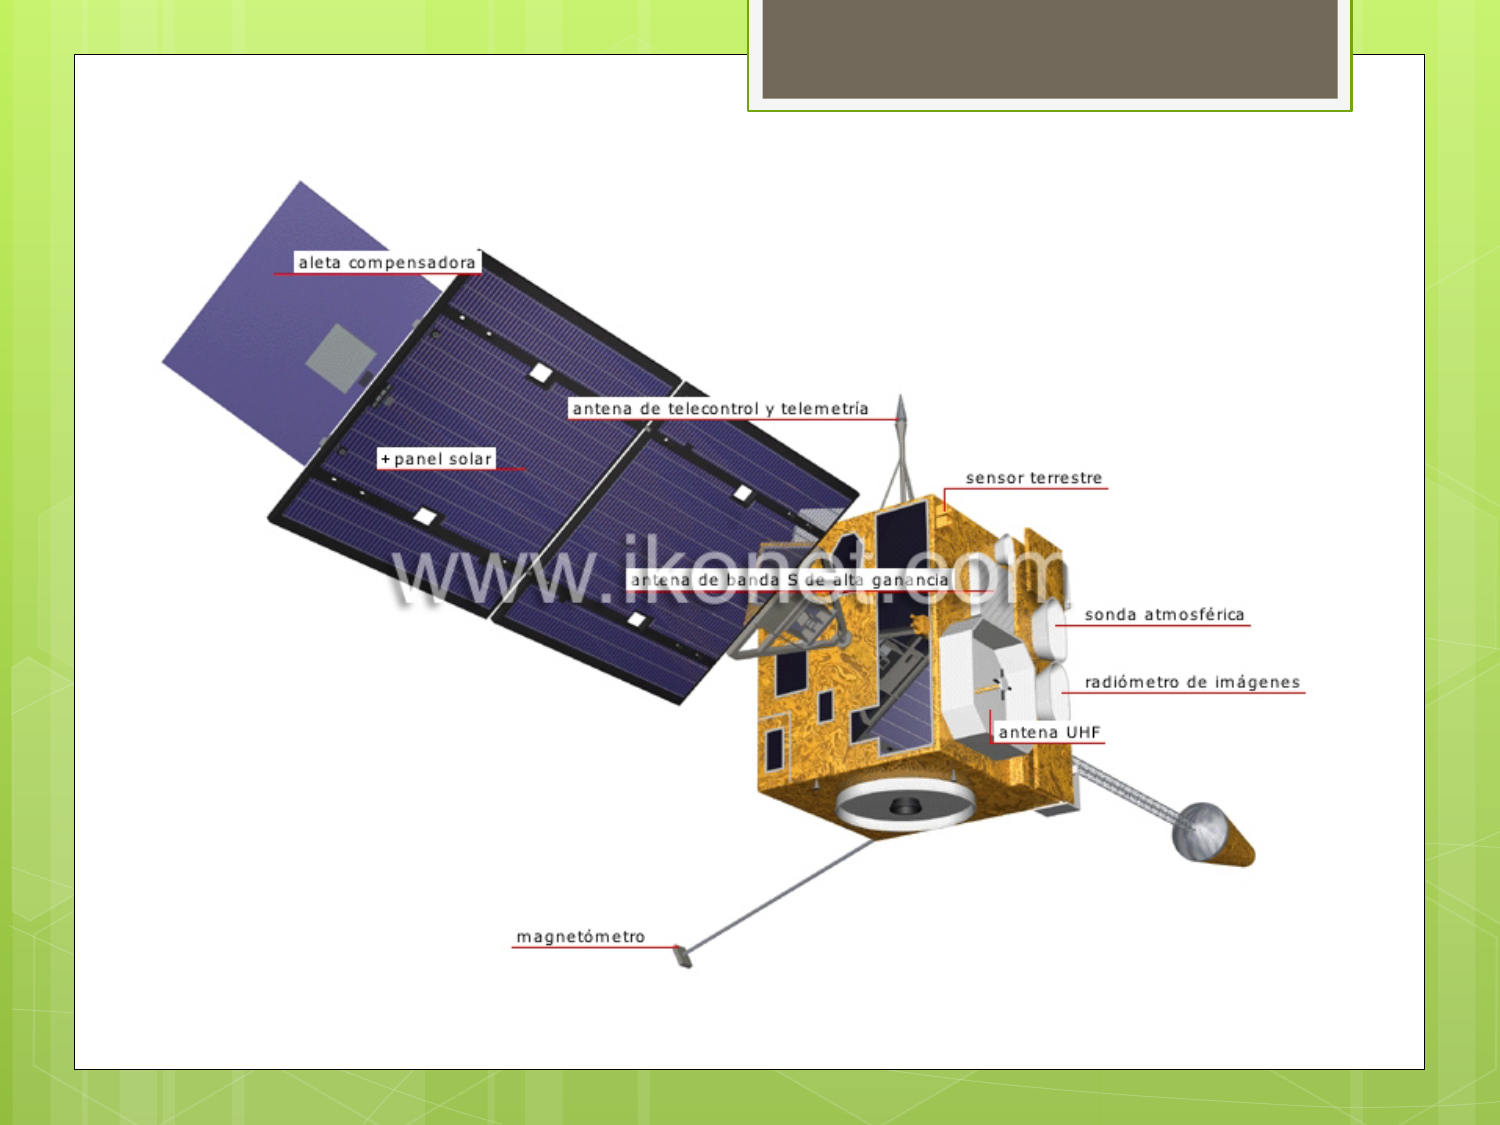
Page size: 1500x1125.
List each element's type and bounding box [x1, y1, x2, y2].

list [100, 160, 1353, 988]
